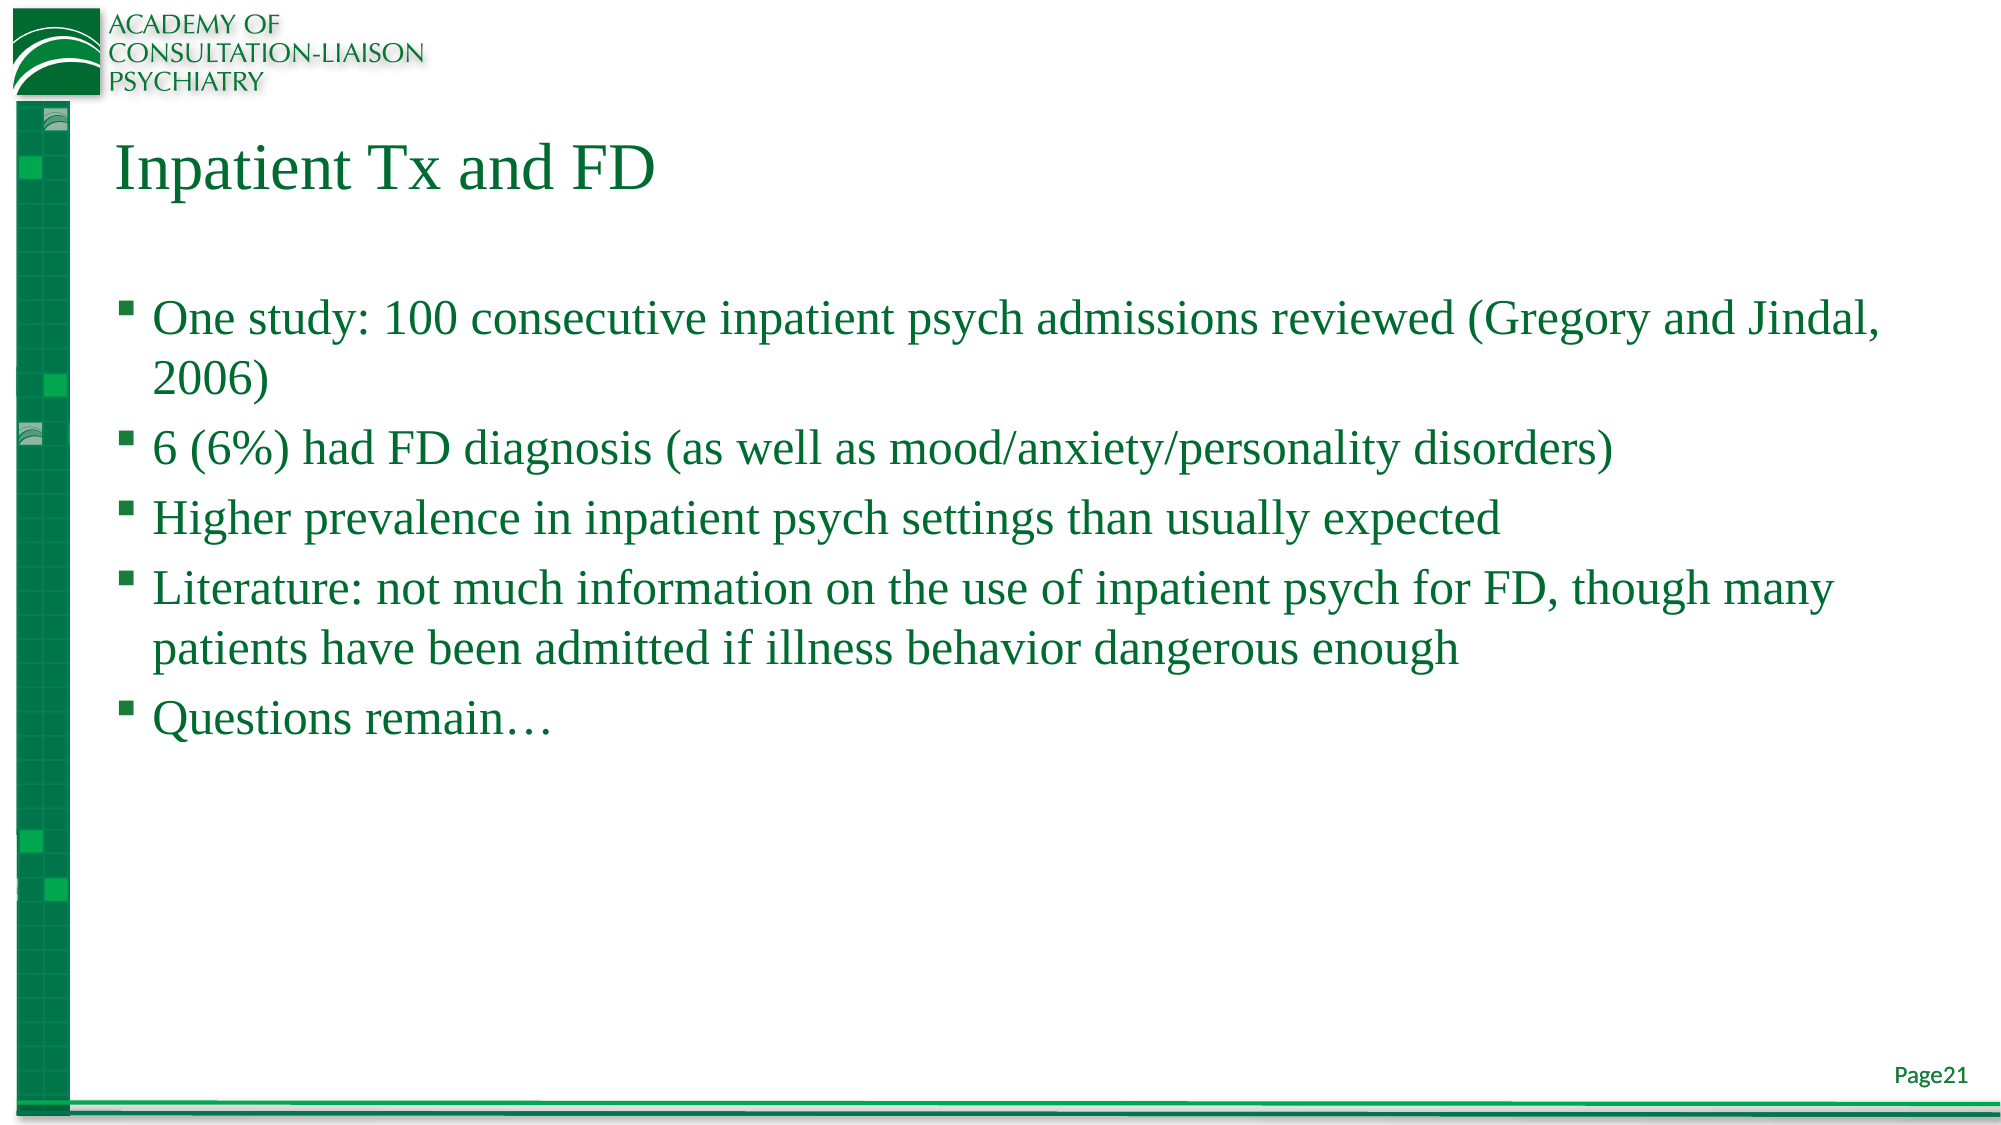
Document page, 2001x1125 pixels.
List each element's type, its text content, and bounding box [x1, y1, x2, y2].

picture [16, 1105, 70, 1110]
list One study: 100 consecutive inpatient psych admissions reviewed (Gregory and Jindal, 2006) 6 (6%) had FD diagnosis (as well as mood/anxiety/personality disorders) Higher prevalence in inpatient psych settings than usually expected Literature: not much information on the use of inpatient psych for FD, though many patients have been admitted if illness behavior dangerous enough Questions remain… [99, 277, 1900, 1051]
title Inpatient Tx and FD [99, 68, 1900, 257]
picture [16, 101, 70, 1100]
picture [13, 8, 423, 95]
slide_number Page21 [1870, 1051, 1984, 1112]
